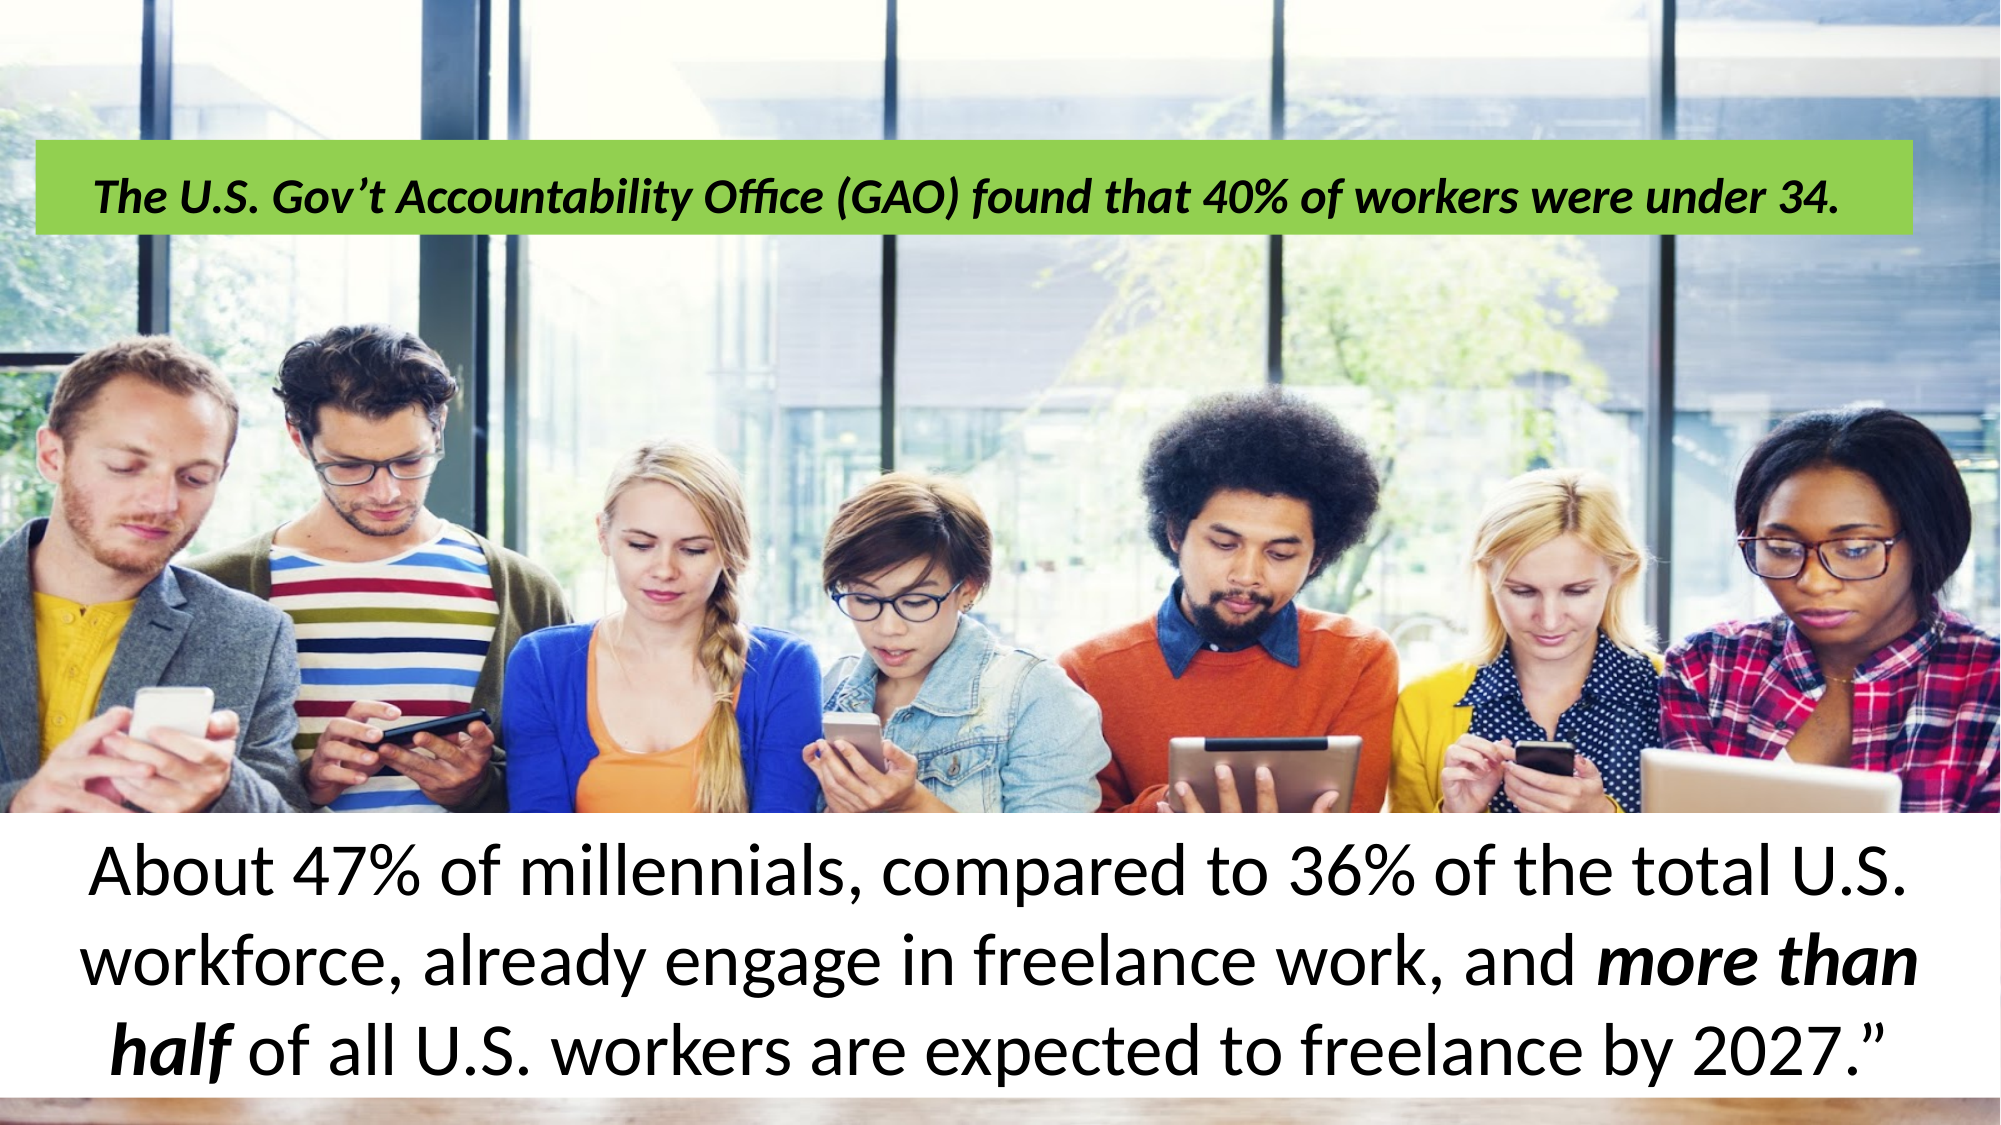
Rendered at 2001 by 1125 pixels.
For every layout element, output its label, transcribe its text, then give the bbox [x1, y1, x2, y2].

text_box About 47% of millennials, compared to 36% of the total U.S. workforce, already engage in freelance work, and more than half of all U.S. workers are expected to freelance by 2027.” [0, 813, 2000, 1098]
text_box The U.S. Gov’t Accountability Office (GAO) found that 40% of workers were under 34. [35, 139, 1913, 235]
